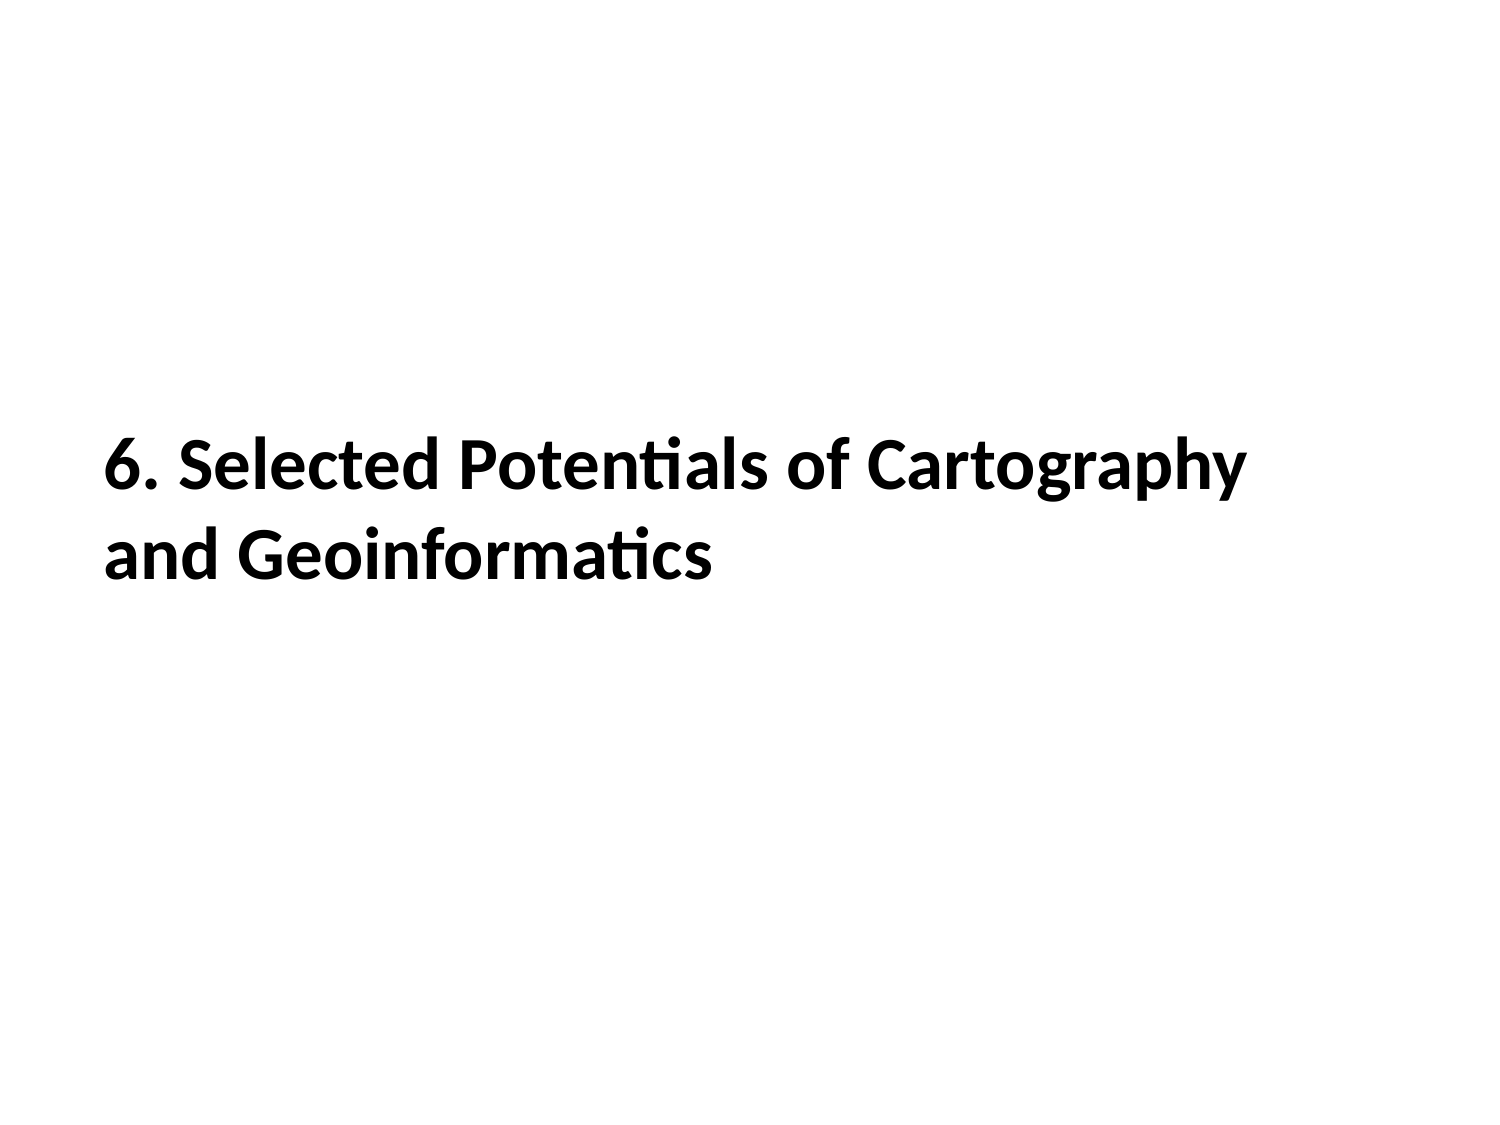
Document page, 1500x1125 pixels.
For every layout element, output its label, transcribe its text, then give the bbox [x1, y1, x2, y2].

text_box 6. Selected Potentials of Cartography and Geoinformatics [88, 137, 1376, 602]
